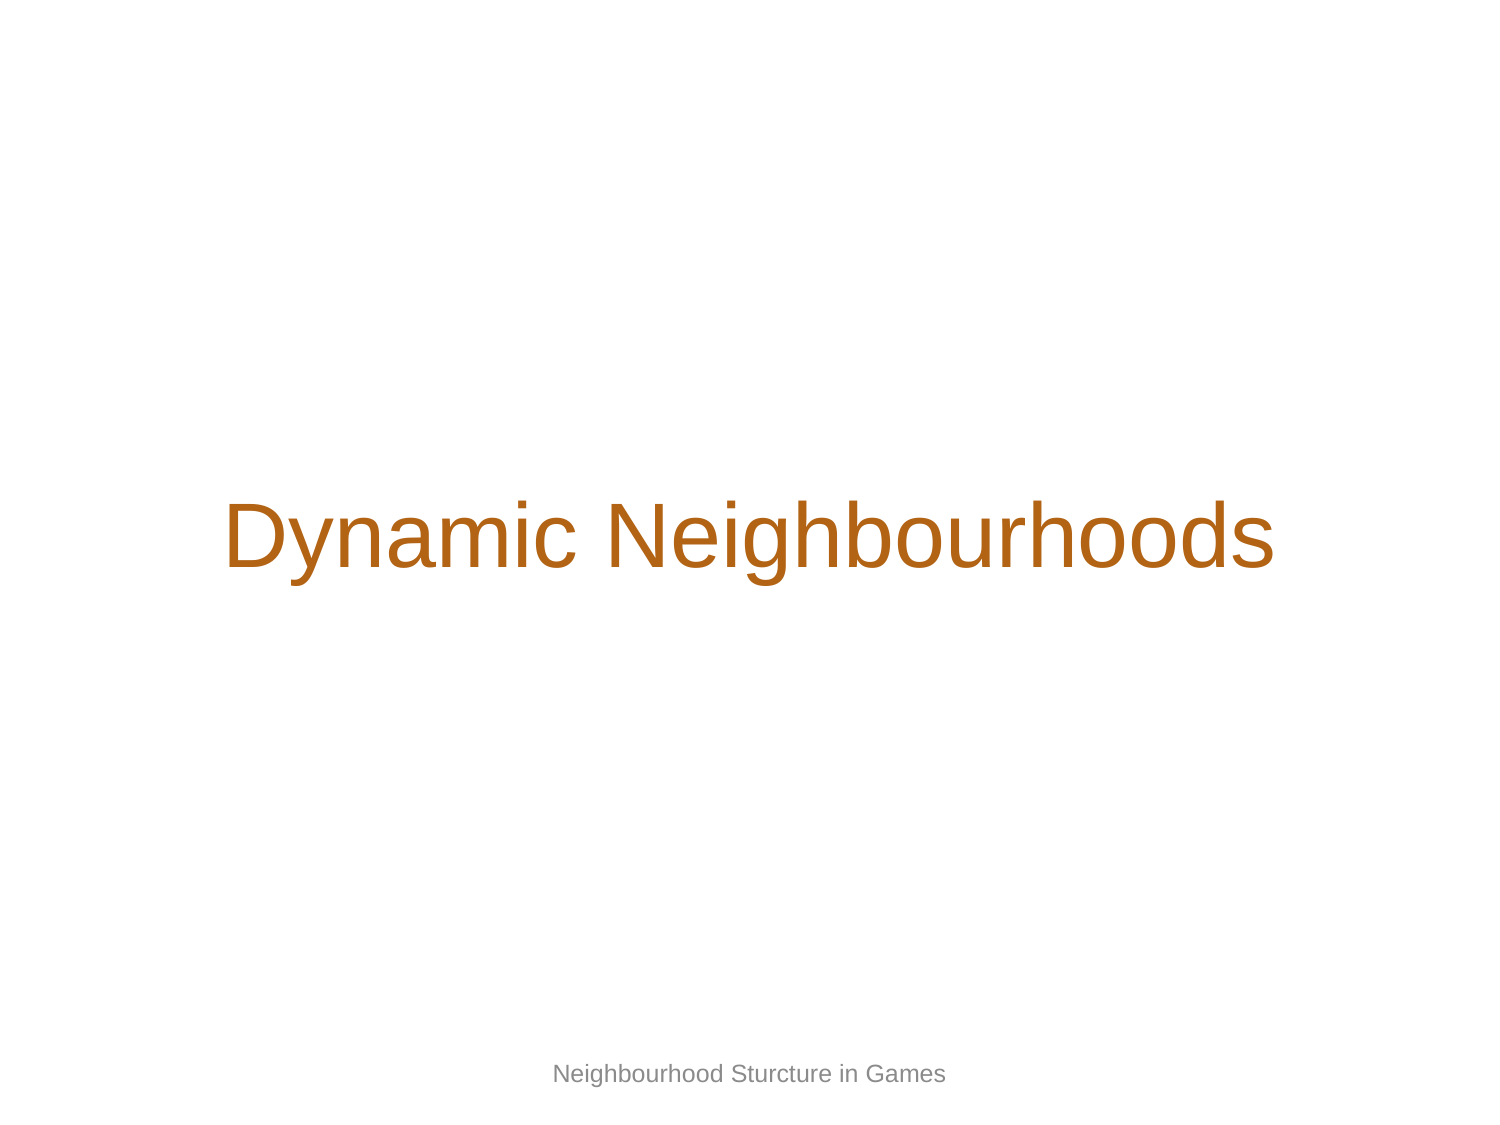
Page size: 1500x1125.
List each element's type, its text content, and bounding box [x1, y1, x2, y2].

footer Neighbourhood Sturcture in Games [512, 1042, 988, 1103]
title Dynamic Neighbourhoods [75, 437, 1425, 625]
